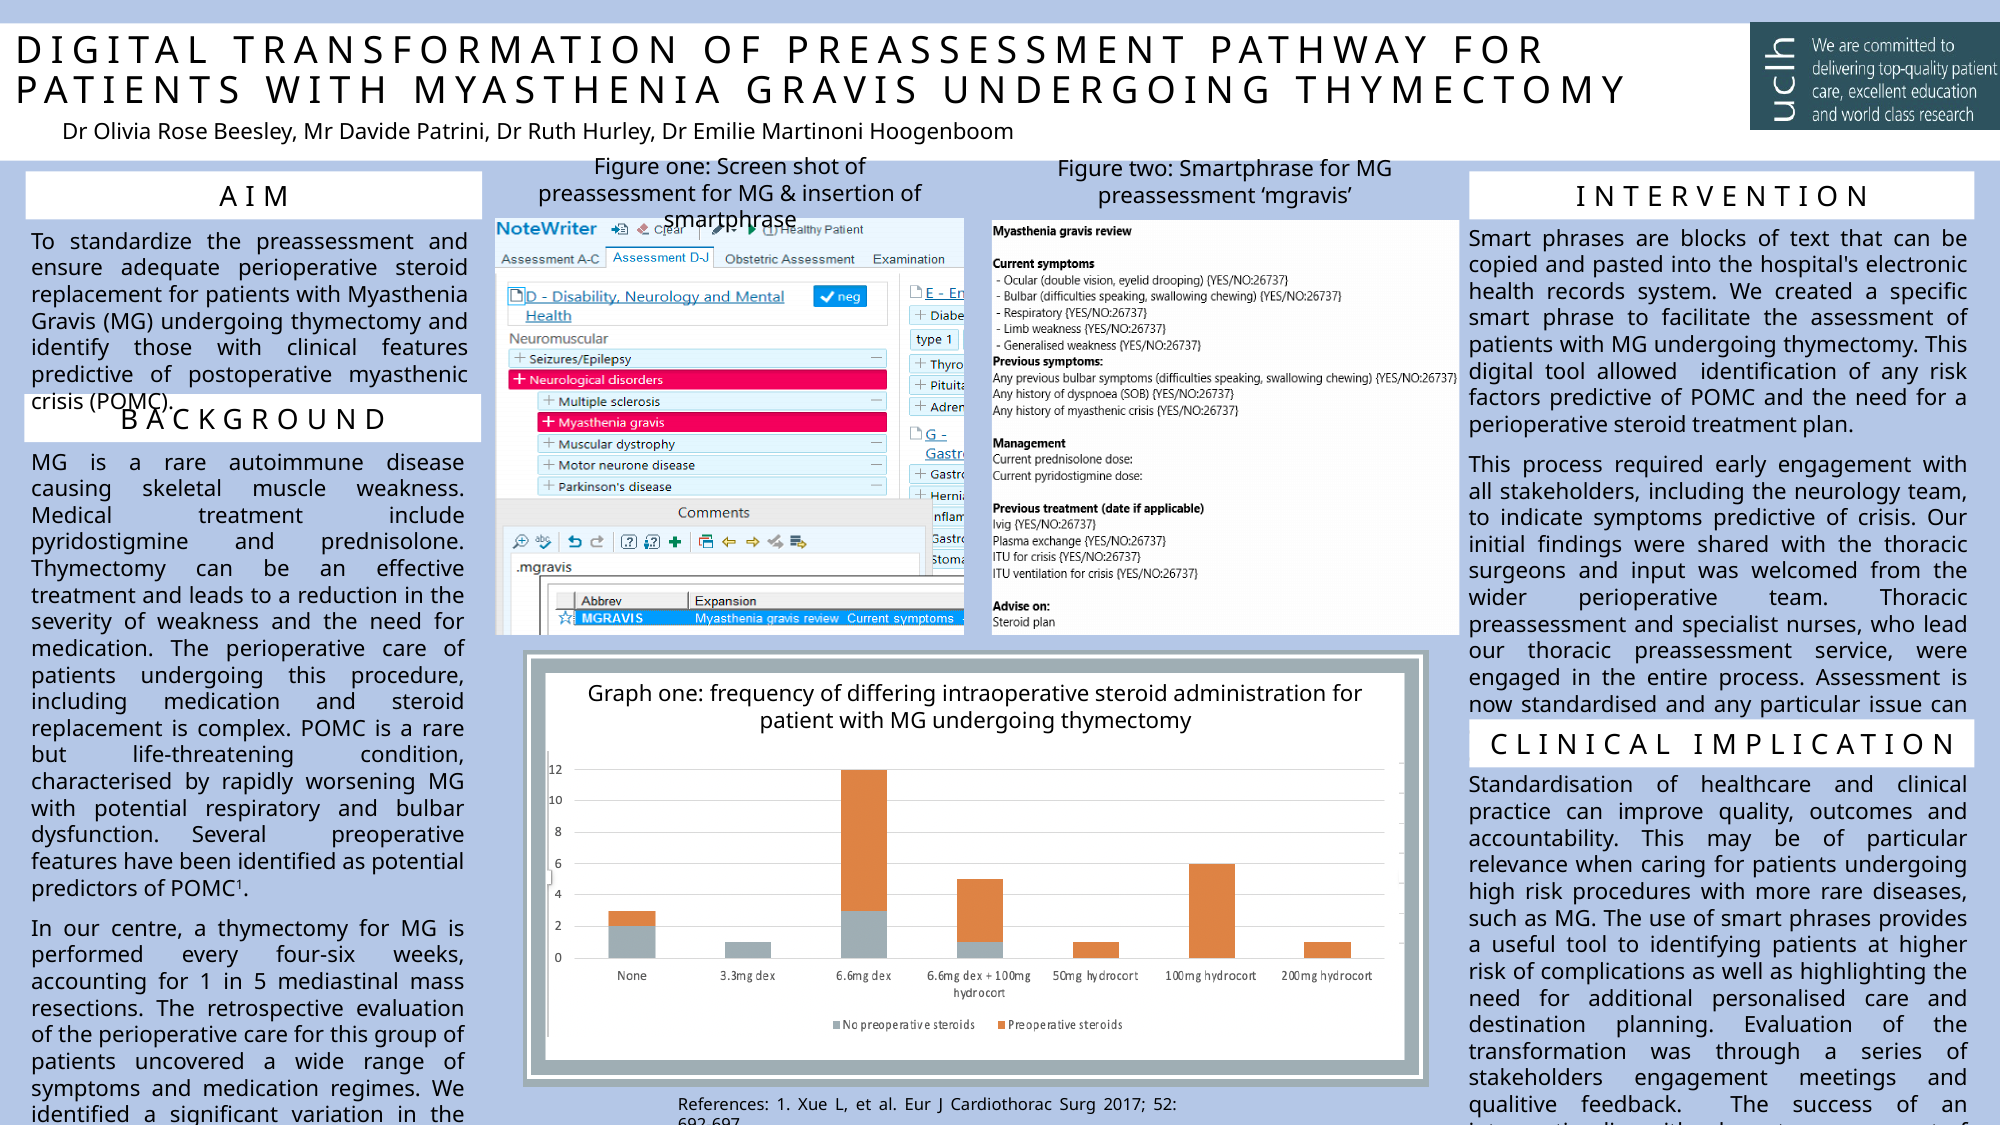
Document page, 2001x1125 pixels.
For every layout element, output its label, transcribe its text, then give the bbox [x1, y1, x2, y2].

title DIGITAL TRANSFORMATION OF PREASSESSMENT PATHWAY FOR PATIENTS WITH MYASTHENIA GRAVIS UNDERGOING THYMECTOMY [0, 23, 2000, 161]
text_box Figure one: Screen shot of preassessment for MG & insertion of smartphrase [501, 152, 959, 218]
text_box Smart phrases are blocks of text that can be copied and pasted into the hospital's electronic health records system. We created a specific smart phrase to facilitate the assessment of patients with MG undergoing thymectomy. This digital tool allowed identification of any risk factors predictive of POMC and the need for a perioperative steroid treatment plan. This process required early engagement with all stakeholders, including the neurology team, to indicate symptoms predictive of crisis. Our initial findings were shared with the thoracic surgeons and input was welcomed from the wider perioperative team. Thoracic preassessment and specialist nurses, who lead our thoracic preassessment service, were engaged in the entire process. Assessment is now standardised and any particular issue can easily be highlighted to the anaesthetic consultant. [1453, 216, 1984, 763]
picture [523, 650, 1429, 1087]
text_box To standardize the preassessment and ensure adequate perioperative steroid replacement for patients with Myasthenia Gravis (MG) undergoing thymectomy and identify those with clinical features predictive of postoperative myasthenic crisis (POMC). [16, 219, 484, 448]
text_box INTERVENTION [1469, 171, 1975, 216]
text_box Standardisation of healthcare and clinical practice can improve quality, outcomes and accountability. This may be of particular relevance when caring for patients undergoing high risk procedures with more rare diseases, such as MG. The use of smart phrases provides a useful tool to identifying patients at higher risk of complications as well as highlighting the need for additional personalised care and destination planning. Evaluation of the transformation was through a series of stakeholders engagement meetings and qualitive feedback. The success of an intervention lies with adequate engagement of the targeted end user. [1453, 763, 1984, 1125]
text_box Dr Olivia Rose Beesley, Mr Davide Patrini, Dr Ruth Hurley, Dr Emilie Martinoni Hoogenboom [0, 110, 1114, 152]
text_box AIM [25, 171, 483, 219]
picture [1750, 22, 2000, 130]
picture [991, 220, 1460, 635]
picture [495, 218, 964, 635]
text_box MG is a rare autoimmune disease causing skeletal muscle weakness. Medical treatment include pyridostigmine and prednisolone. Thymectomy can be an effective treatment and leads to a reduction in the severity of weakness and the need for medication. The perioperative care of patients undergoing this procedure, including medication and steroid replacement is complex. POMC is a rare but life-threatening condition, characterised by rapidly worsening MG with potential respiratory and bulbar dysfunction. Several preoperative features have been identified as potential predictors of POMC1. In our centre, a thymectomy for MG is performed every four-six weeks, accounting for 1 in 5 mediastinal mass resections. The retrospective evaluation of the perioperative care for this group of patients uncovered a wide range of symptoms and medication regimes. We identified a significant variation in the approach to risk assessment and prediction of these patients and perioperative steroid prescribing. [16, 440, 481, 1125]
text_box Figure two: Smartphrase for MG preassessment ‘mgravis’ [996, 147, 1454, 216]
text_box CLINICAL IMPLICATION [1469, 719, 1975, 763]
text_box References: 1. Xue L, et al. Eur J Cardiothorac Surg 2017; 52: 692-697 [663, 1087, 1193, 1125]
